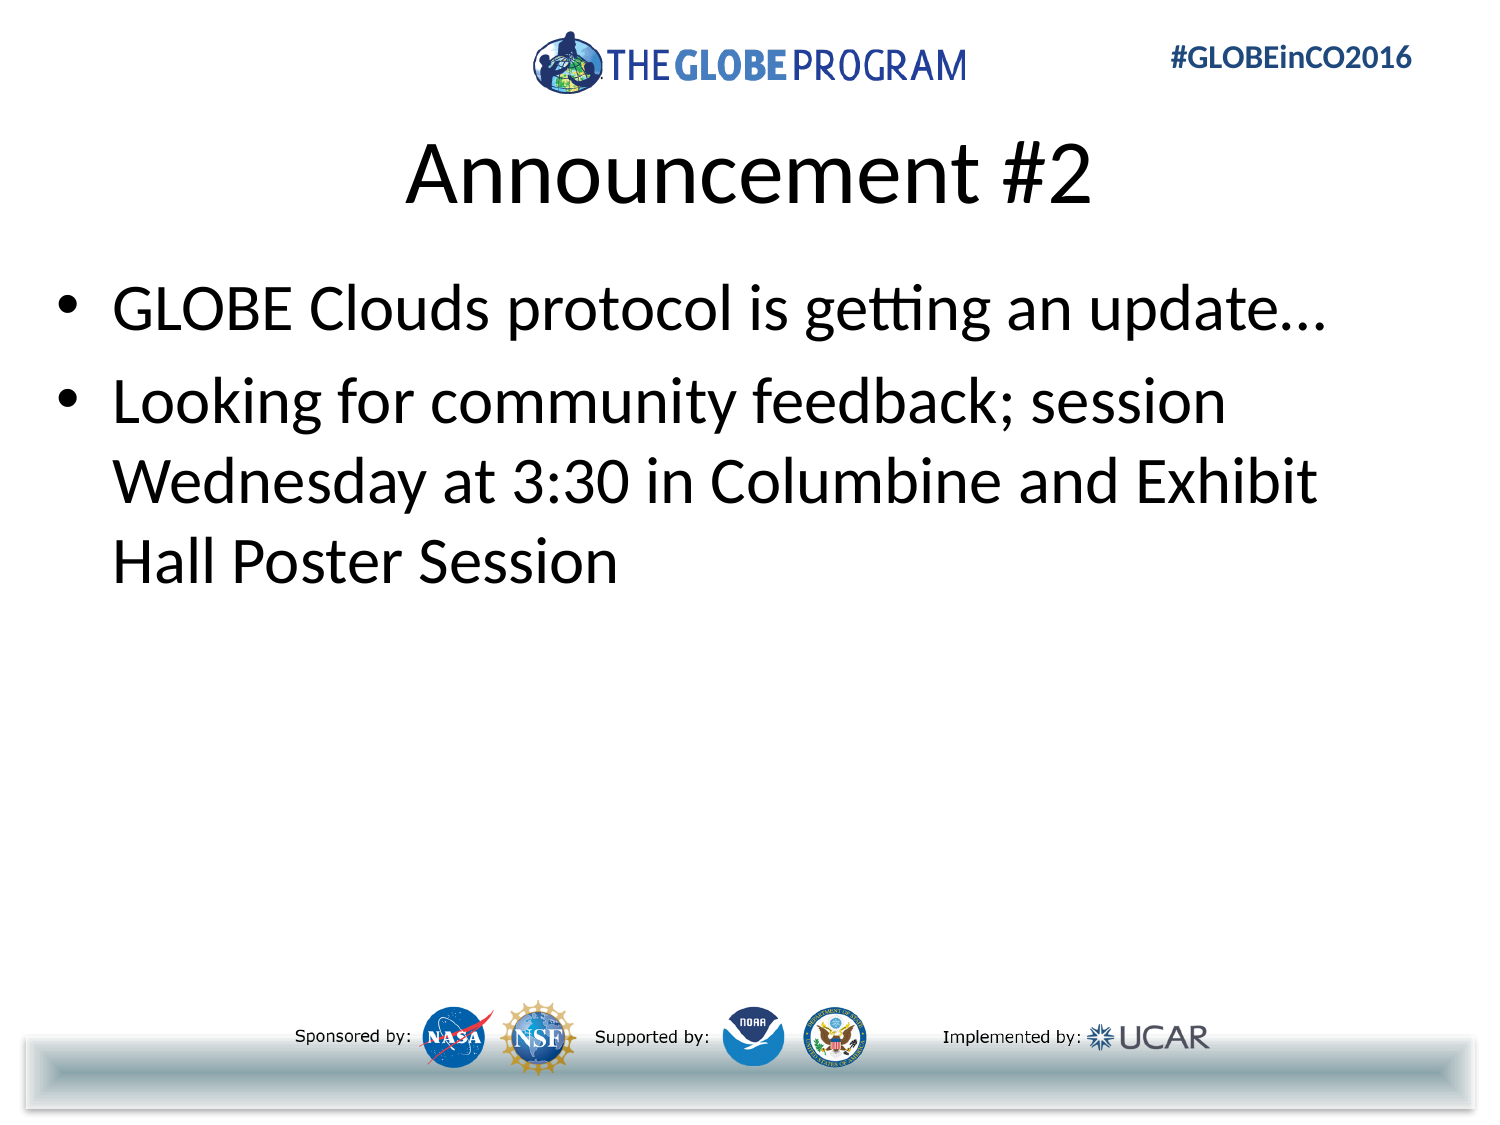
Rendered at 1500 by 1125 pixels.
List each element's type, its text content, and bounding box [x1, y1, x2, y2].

list GLOBE Clouds protocol is getting an update… Looking for community feedback; session Wednesday at 3:30 in Columbine and Exhibit Hall Poster Session [41, 256, 1392, 999]
picture [262, 1000, 1238, 1085]
title Announcement #2 [75, 104, 1425, 292]
picture [526, 24, 975, 100]
